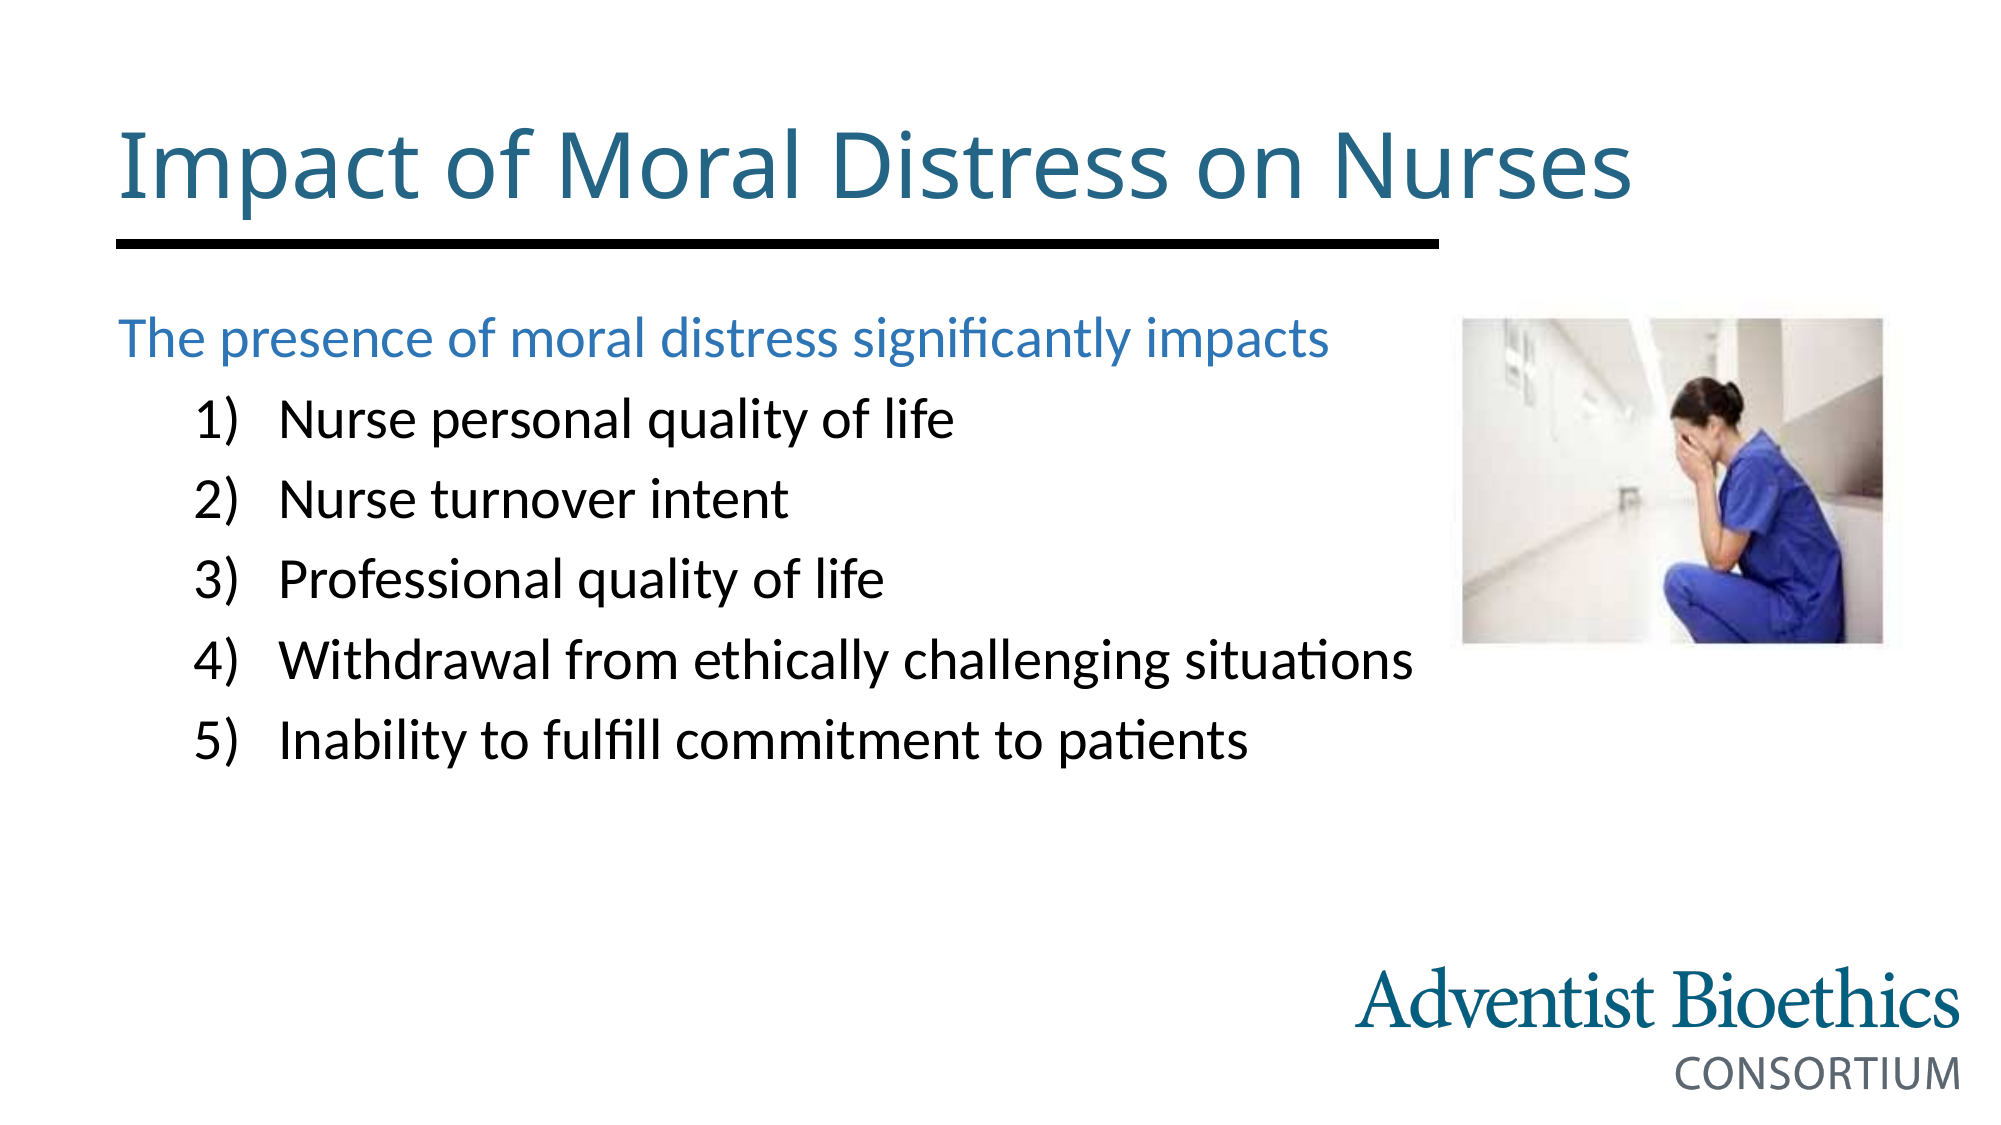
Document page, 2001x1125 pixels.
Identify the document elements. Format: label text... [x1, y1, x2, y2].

picture [1420, 1014, 1438, 1022]
picture [1608, 1014, 1623, 1024]
picture [1572, 1014, 1589, 1024]
picture [1688, 1014, 1707, 1024]
picture [1437, 299, 1909, 664]
list The presence of moral distress significantly impacts Nurse personal quality of life Nurse turnover intent Professional quality of life Withdrawal from ethically challenging situations Inability to fulfill commitment to patients [103, 299, 1829, 1014]
text_box [116, 240, 1438, 248]
picture [1330, 946, 1984, 1110]
picture [1747, 1014, 1766, 1024]
title Impact of Moral Distress on Nurses [103, 59, 1863, 278]
